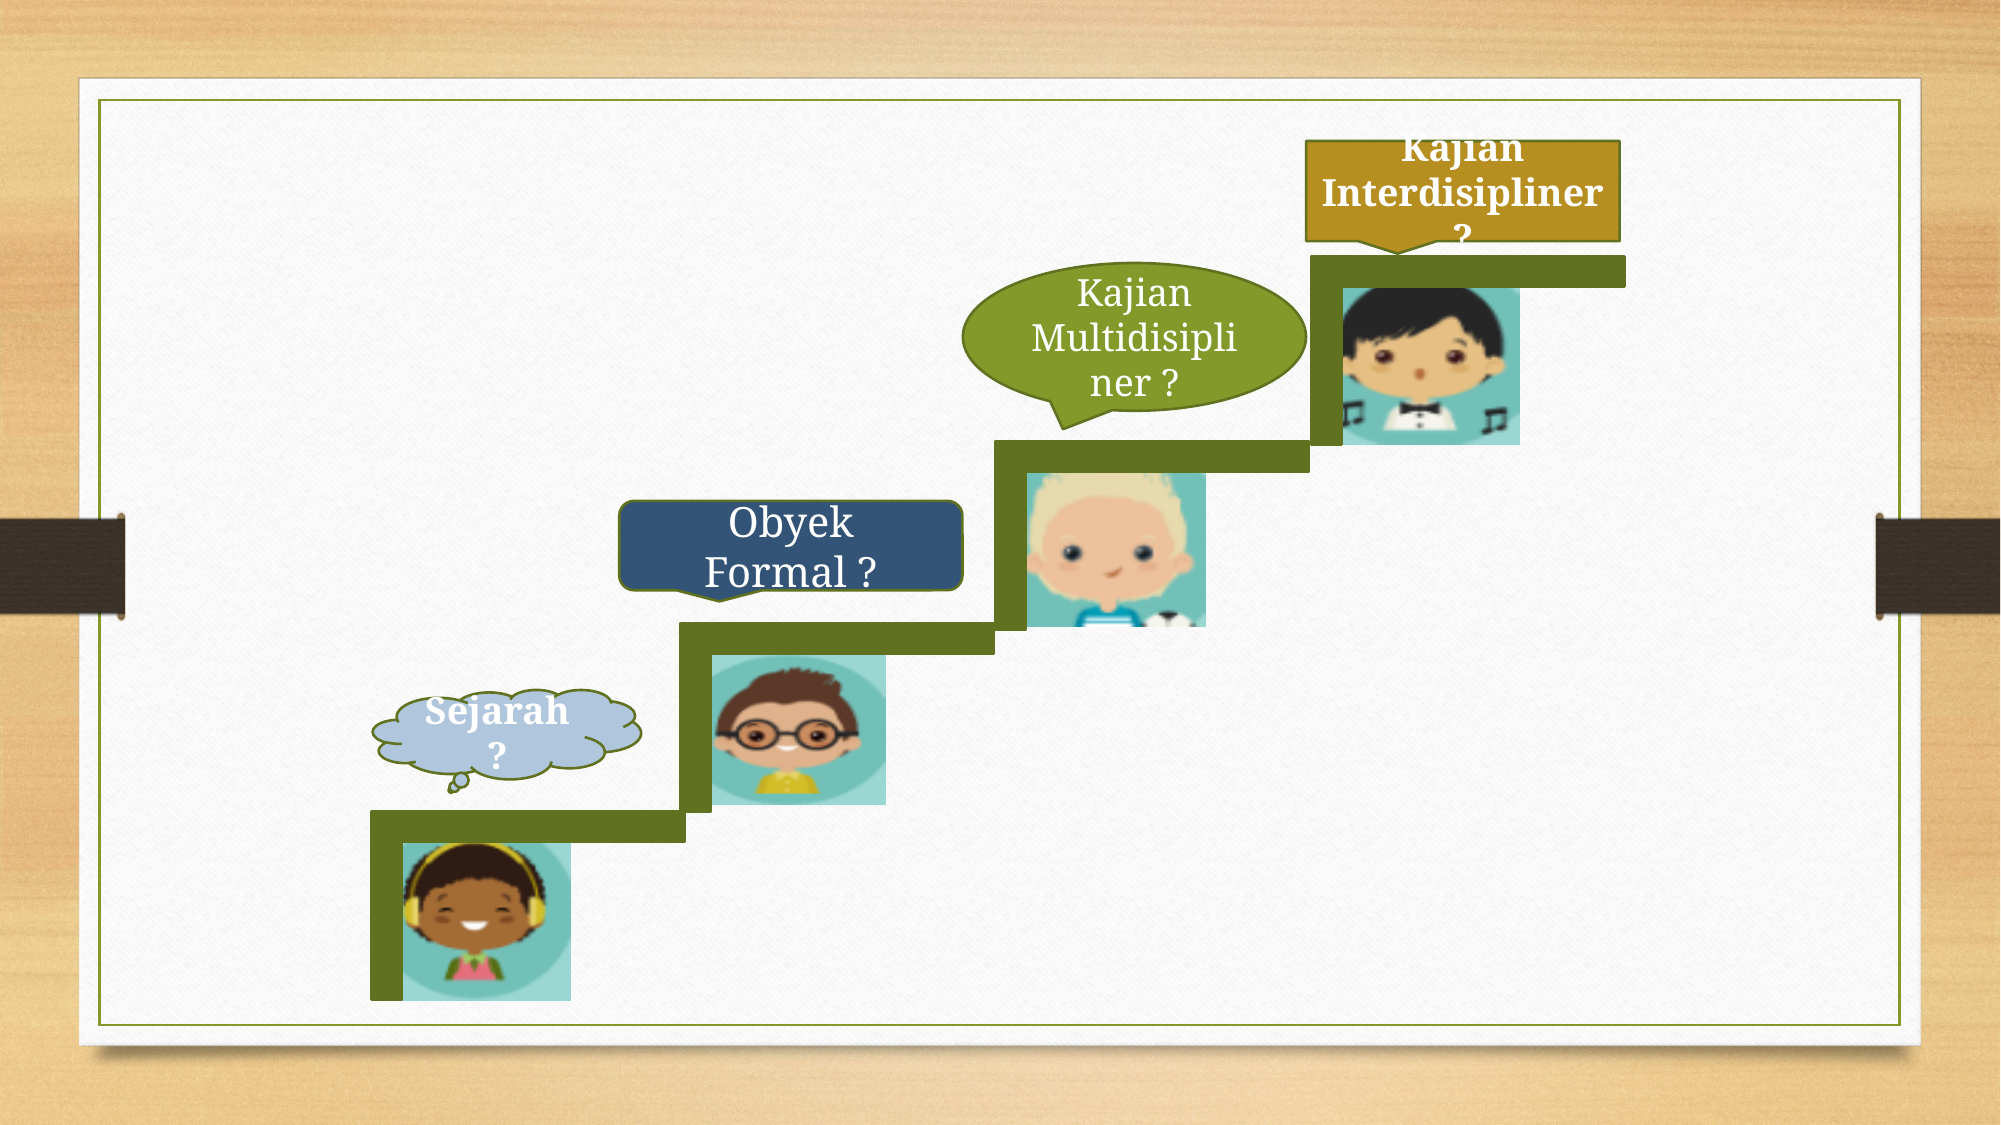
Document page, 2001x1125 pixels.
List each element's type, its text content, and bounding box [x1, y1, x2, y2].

text_box [994, 440, 1310, 473]
picture [0, 0, 2001, 1125]
text_box [679, 806, 712, 813]
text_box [1305, 140, 1620, 445]
text_box Kajian Multidisipliner ? [961, 261, 1305, 431]
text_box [372, 443, 1206, 780]
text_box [618, 780, 963, 806]
text_box [370, 810, 686, 1001]
text_box [1620, 255, 1626, 288]
